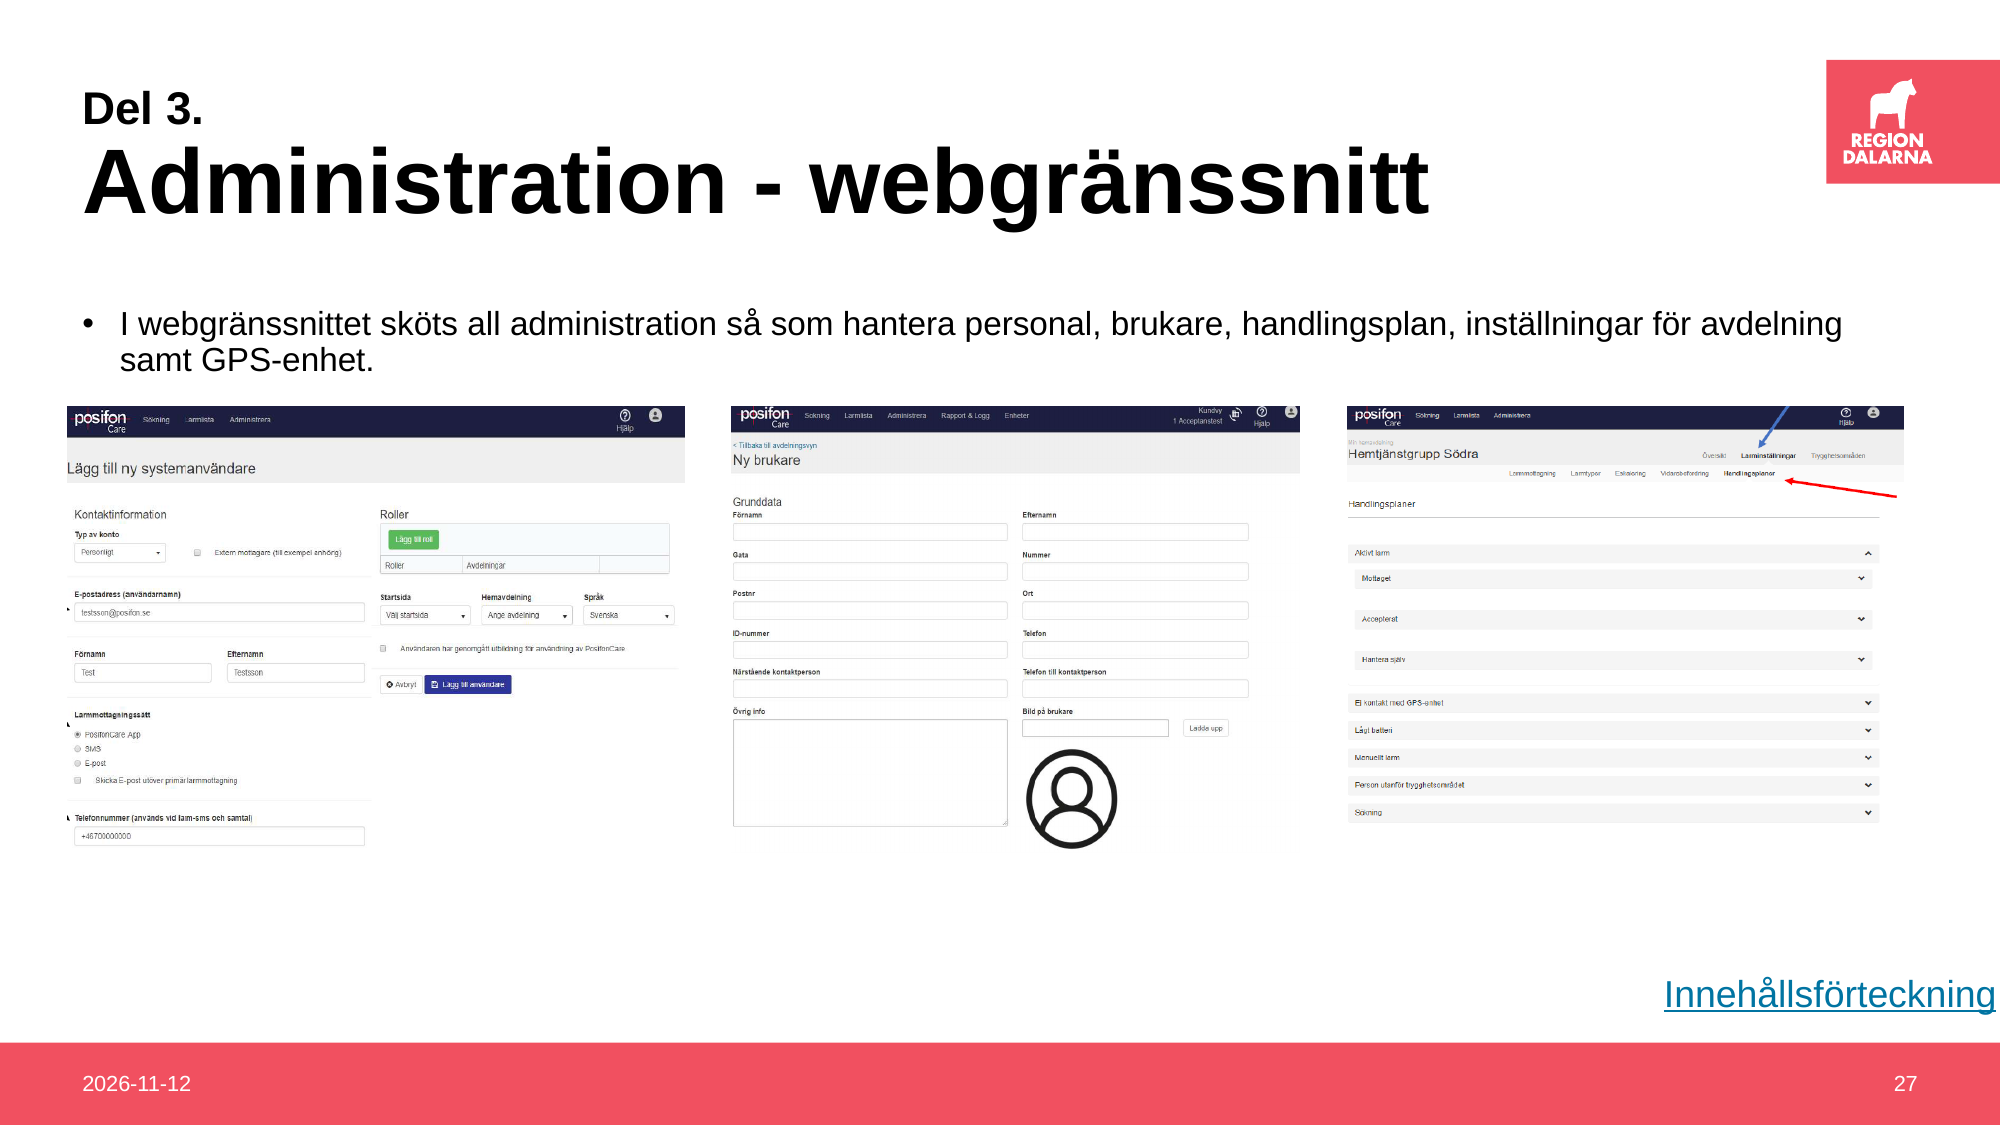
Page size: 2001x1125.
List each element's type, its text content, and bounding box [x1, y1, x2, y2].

list I webgränssnittet sköts all administration så som hantera personal, brukare, handlingsplan, inställningar för avdelning samt GPS-enhet. [67, 299, 1933, 1014]
footer [587, 1042, 1413, 1124]
picture [1347, 406, 1904, 853]
slide_number 27 [1482, 1042, 1933, 1124]
picture [67, 406, 685, 853]
text_box Innehållsförteckning [1649, 962, 2000, 1023]
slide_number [67, 1042, 518, 1124]
title Del 3. Administration - webgränssnitt [67, 59, 1810, 259]
picture [731, 406, 1300, 853]
